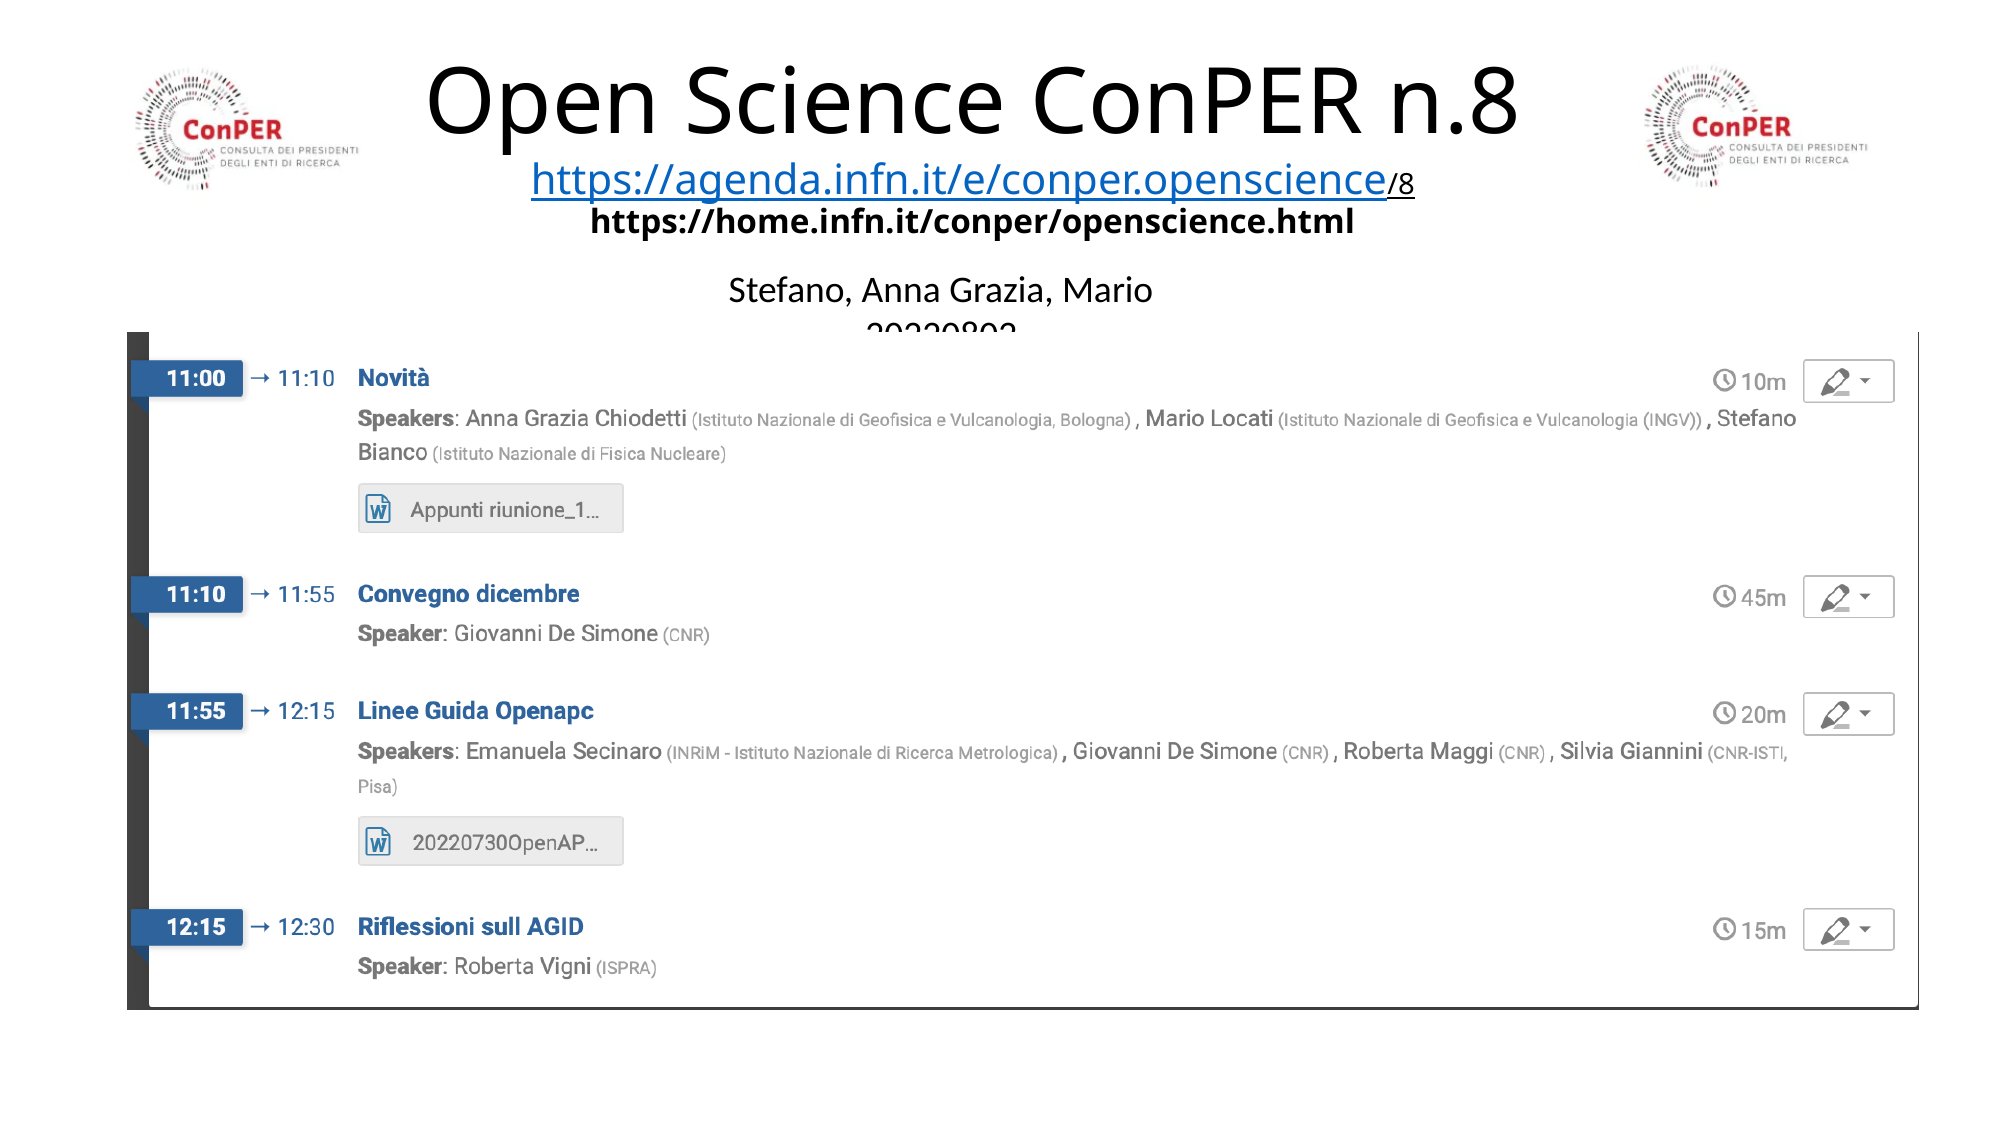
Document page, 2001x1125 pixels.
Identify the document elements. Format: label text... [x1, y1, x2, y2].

picture [127, 56, 373, 209]
title Open Science ConPER n.8 https://agenda.infn.it/e/conper.openscience/8 https://home.infn.it/conper/openscience.html [223, 186, 1723, 249]
picture [126, 332, 1919, 1010]
text_box Stefano, Anna Grazia, Mario 20220802 [713, 257, 1169, 332]
picture [1636, 53, 1882, 206]
